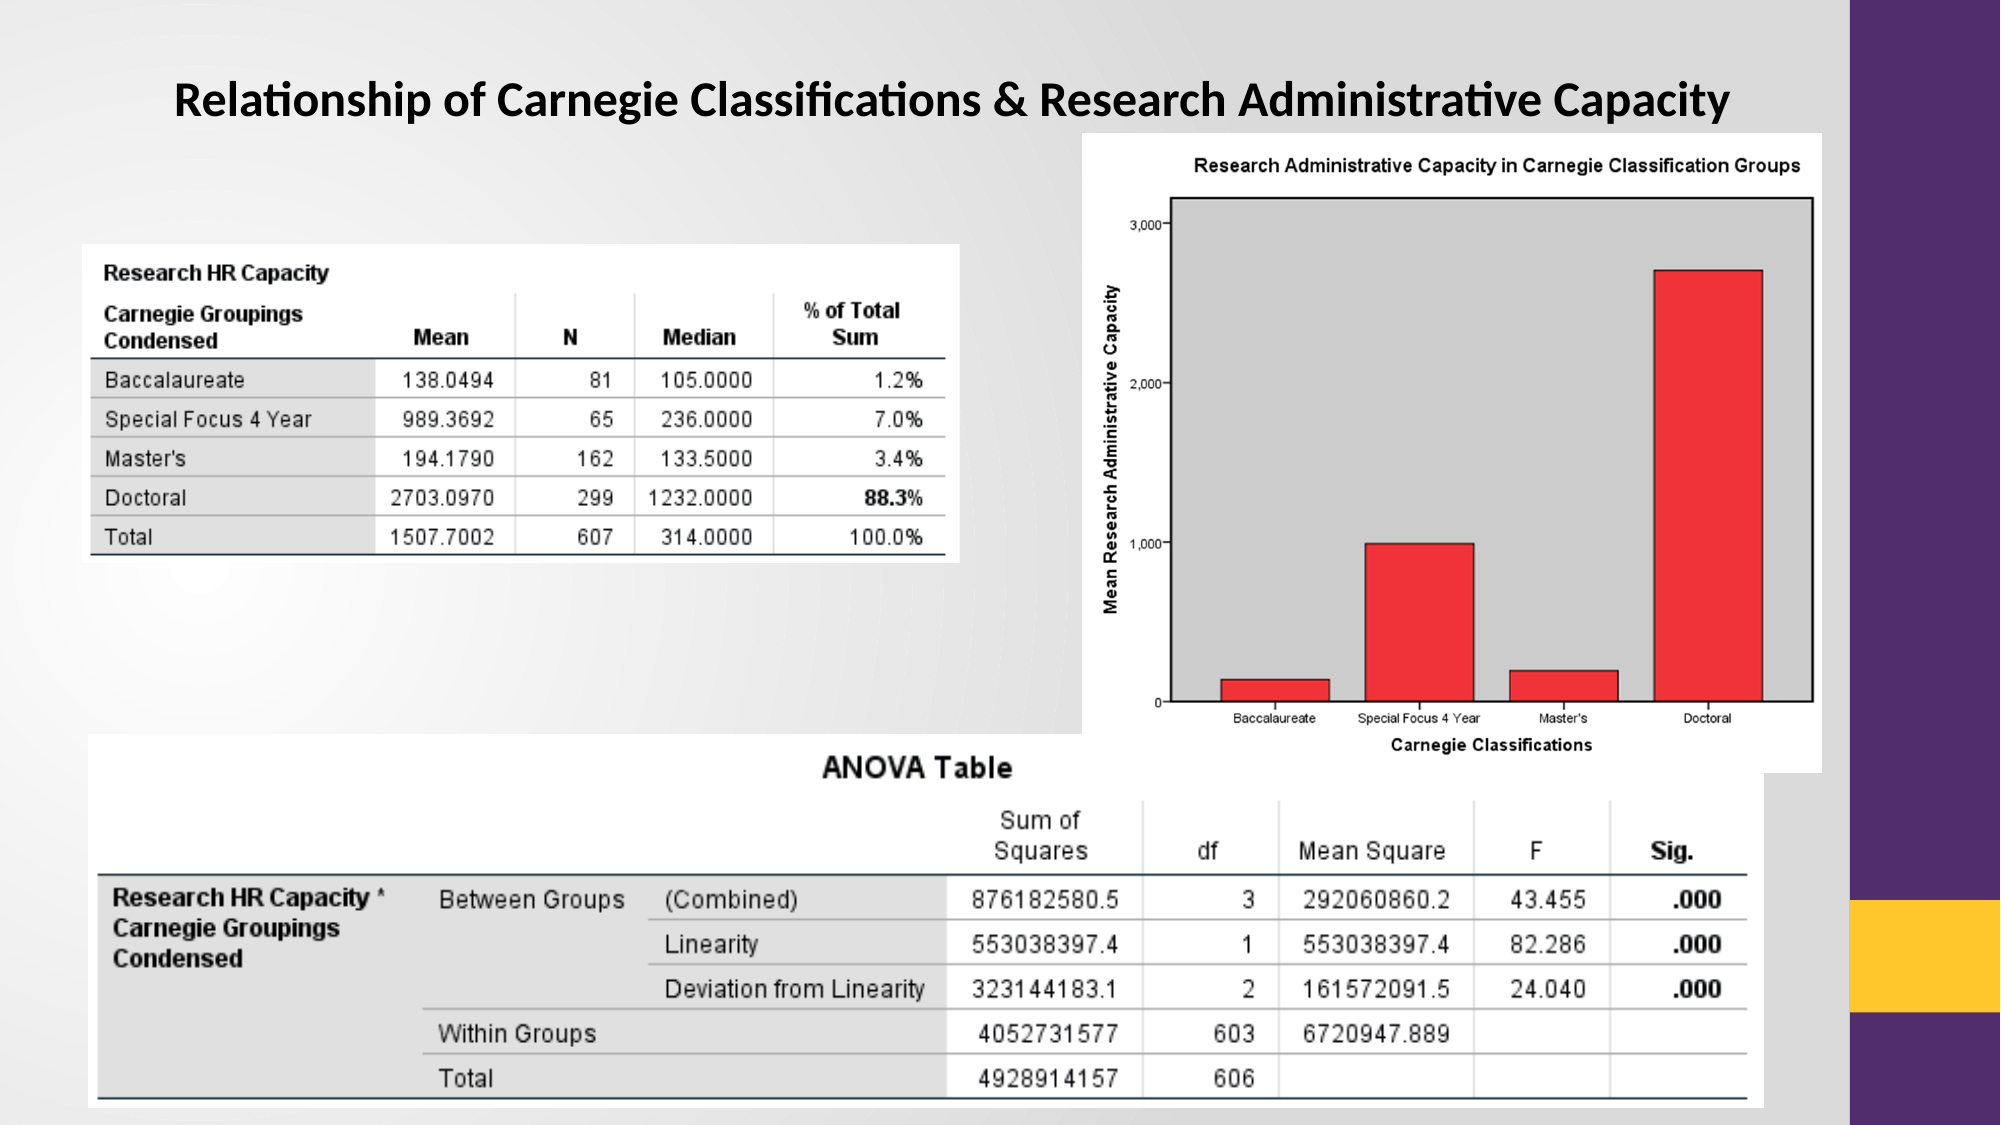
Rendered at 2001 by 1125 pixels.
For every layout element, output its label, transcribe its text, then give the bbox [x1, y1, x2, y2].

text_box Relationship of Carnegie Classifications & Research Administrative Capacity [159, 58, 1807, 134]
picture [87, 133, 1823, 1109]
picture [81, 243, 961, 563]
